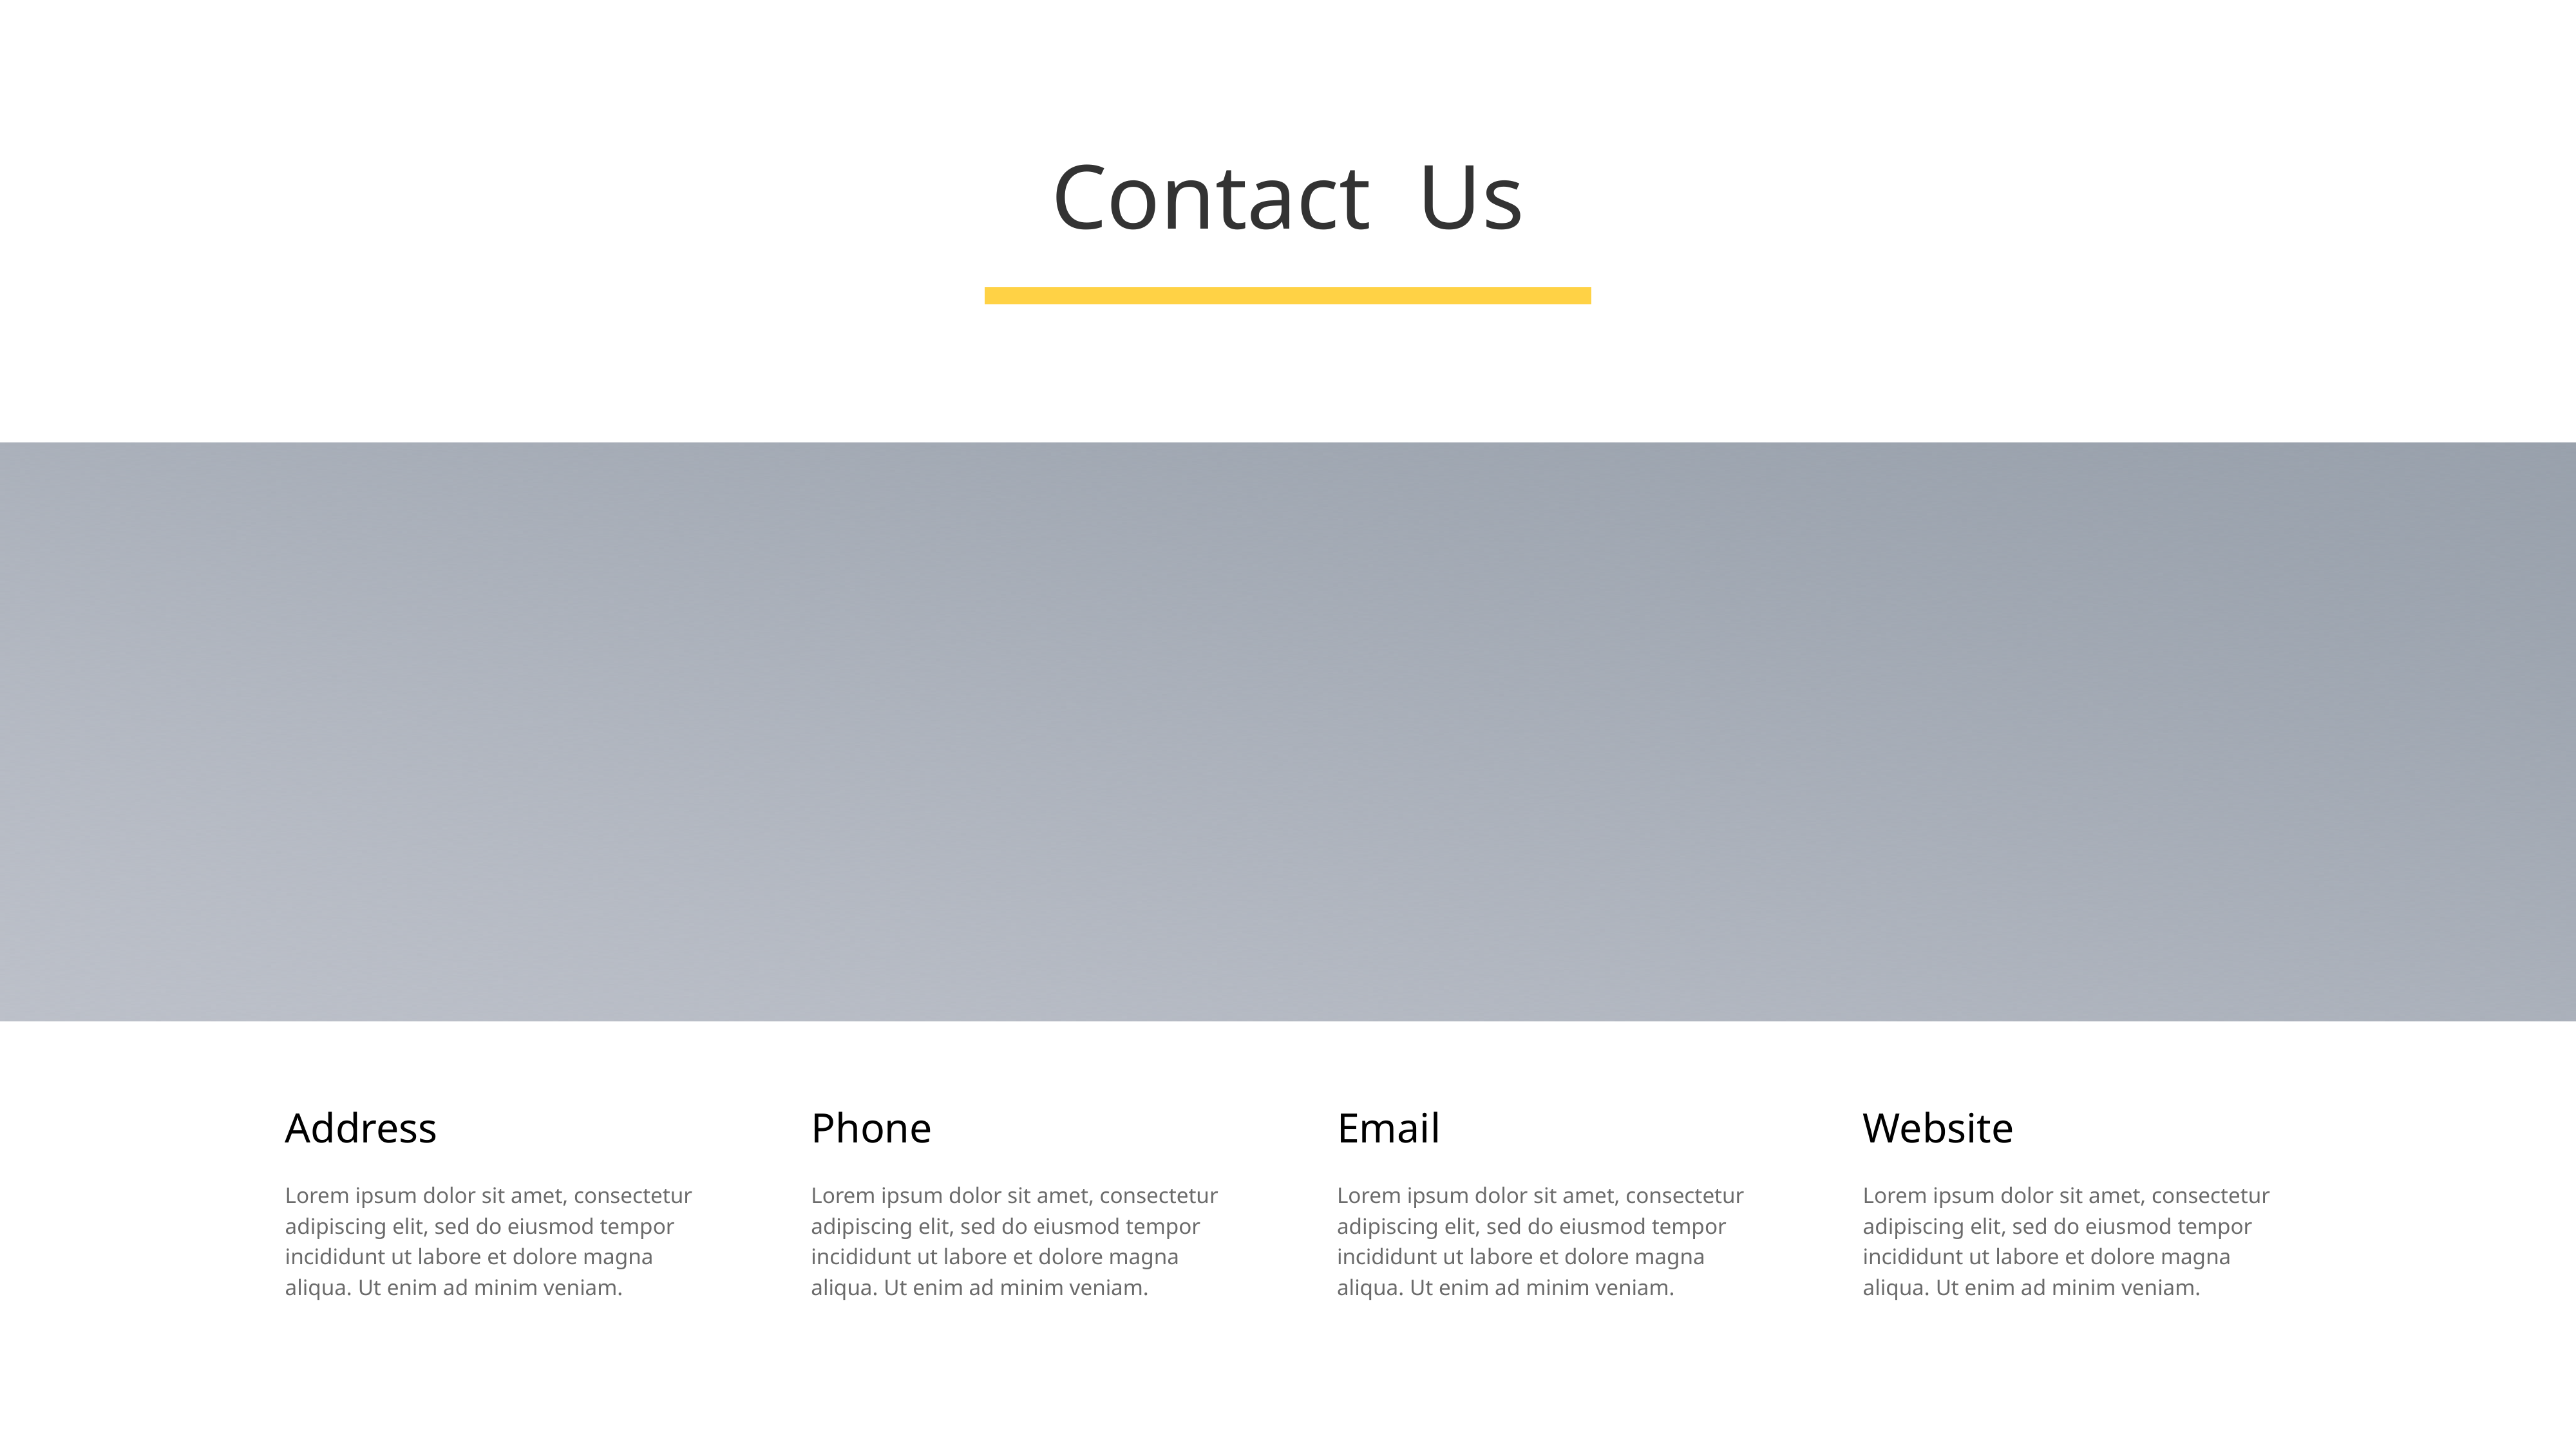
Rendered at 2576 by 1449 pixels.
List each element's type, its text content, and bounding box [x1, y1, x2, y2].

text_box Lorem ipsum dolor sit amet, consectetur adipiscing elit, sed do eiusmod tempor incididunt ut labore et dolore magna aliqua. Ut enim ad minim veniam. [1859, 1173, 2295, 1313]
text_box [985, 287, 1591, 305]
text_box Contact Us [1048, 137, 1528, 250]
text_box Lorem ipsum dolor sit amet, consectetur adipiscing elit, sed do eiusmod tempor incididunt ut labore et dolore magna aliqua. Ut enim ad minim veniam. [281, 1173, 717, 1313]
text_box Lorem ipsum dolor sit amet, consectetur adipiscing elit, sed do eiusmod tempor incididunt ut labore et dolore magna aliqua. Ut enim ad minim veniam. [1334, 1173, 1768, 1313]
text_box Phone [808, 1090, 1082, 1155]
text_box Email [1334, 1090, 1608, 1155]
picture [0, 442, 2576, 1021]
text_box Lorem ipsum dolor sit amet, consectetur adipiscing elit, sed do eiusmod tempor incididunt ut labore et dolore magna aliqua. Ut enim ad minim veniam. [808, 1173, 1242, 1313]
text_box Address [281, 1090, 556, 1155]
text_box Website [1859, 1090, 2134, 1155]
